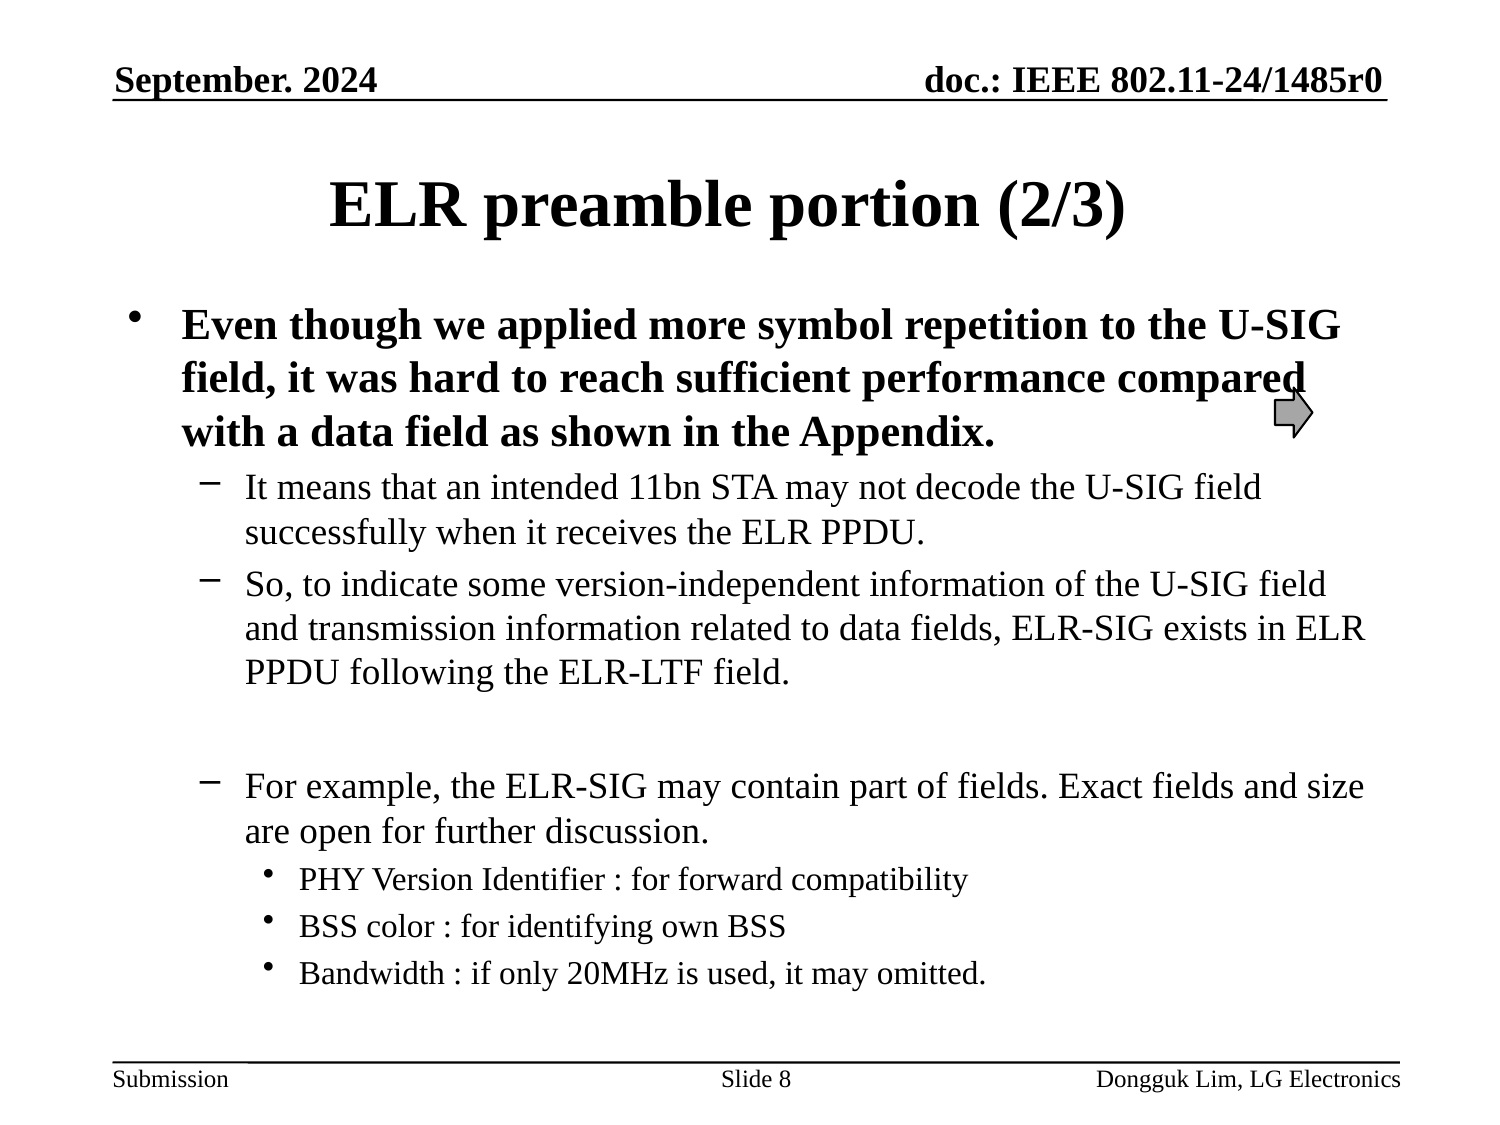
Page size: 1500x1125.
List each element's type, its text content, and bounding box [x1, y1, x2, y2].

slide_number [114, 54, 381, 101]
title ELR preamble portion (2/3) [99, 125, 1375, 275]
slide_number Slide 8 [712, 1061, 800, 1093]
text_box [1275, 387, 1313, 438]
list Even though we applied more symbol repetition to the U-SIG field, it was hard to reach sufficient performance compared with a data field as shown in the Appendix. It means that an intended 11bn STA may not decode the U-SIG field successfully when it receives the ELR PPDU. So, to indicate some version-independent information of the U-SIG field and transmission information related to data fields, ELR-SIG exists in ELR PPDU following the ELR-LTF field. For example, the ELR-SIG may contain part of fields. Exact fields and size are open for further discussion. PHY Version Identifier : for forward compatibility BSS color : for identifying own BSS Bandwidth : if only 20MHz is used, it may omitted. [112, 287, 1388, 1000]
footer Dongguk Lim, LG Electronics [1092, 1061, 1402, 1093]
